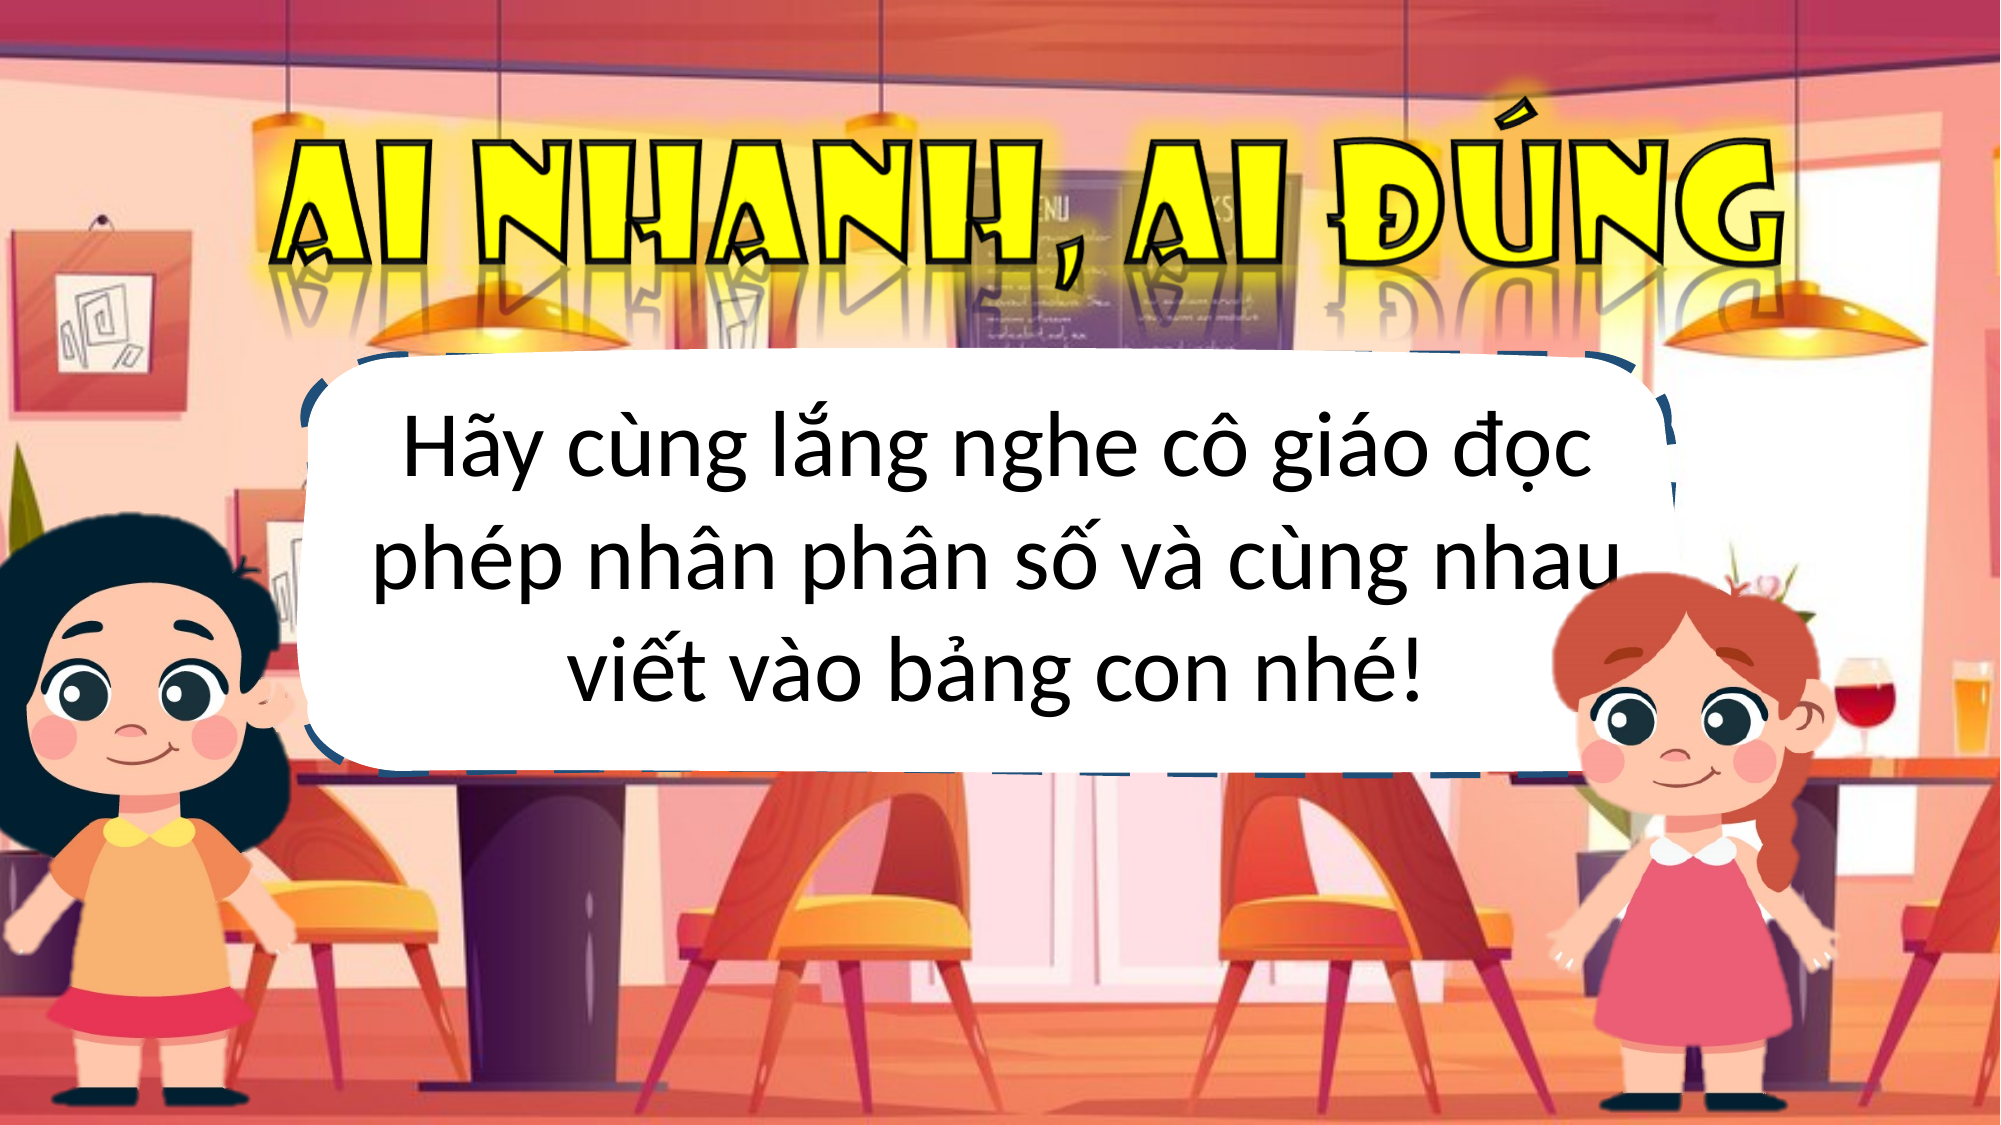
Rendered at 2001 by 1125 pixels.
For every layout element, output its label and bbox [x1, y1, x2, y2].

picture [0, 0, 2000, 1125]
text_box [340, 486, 1489, 771]
